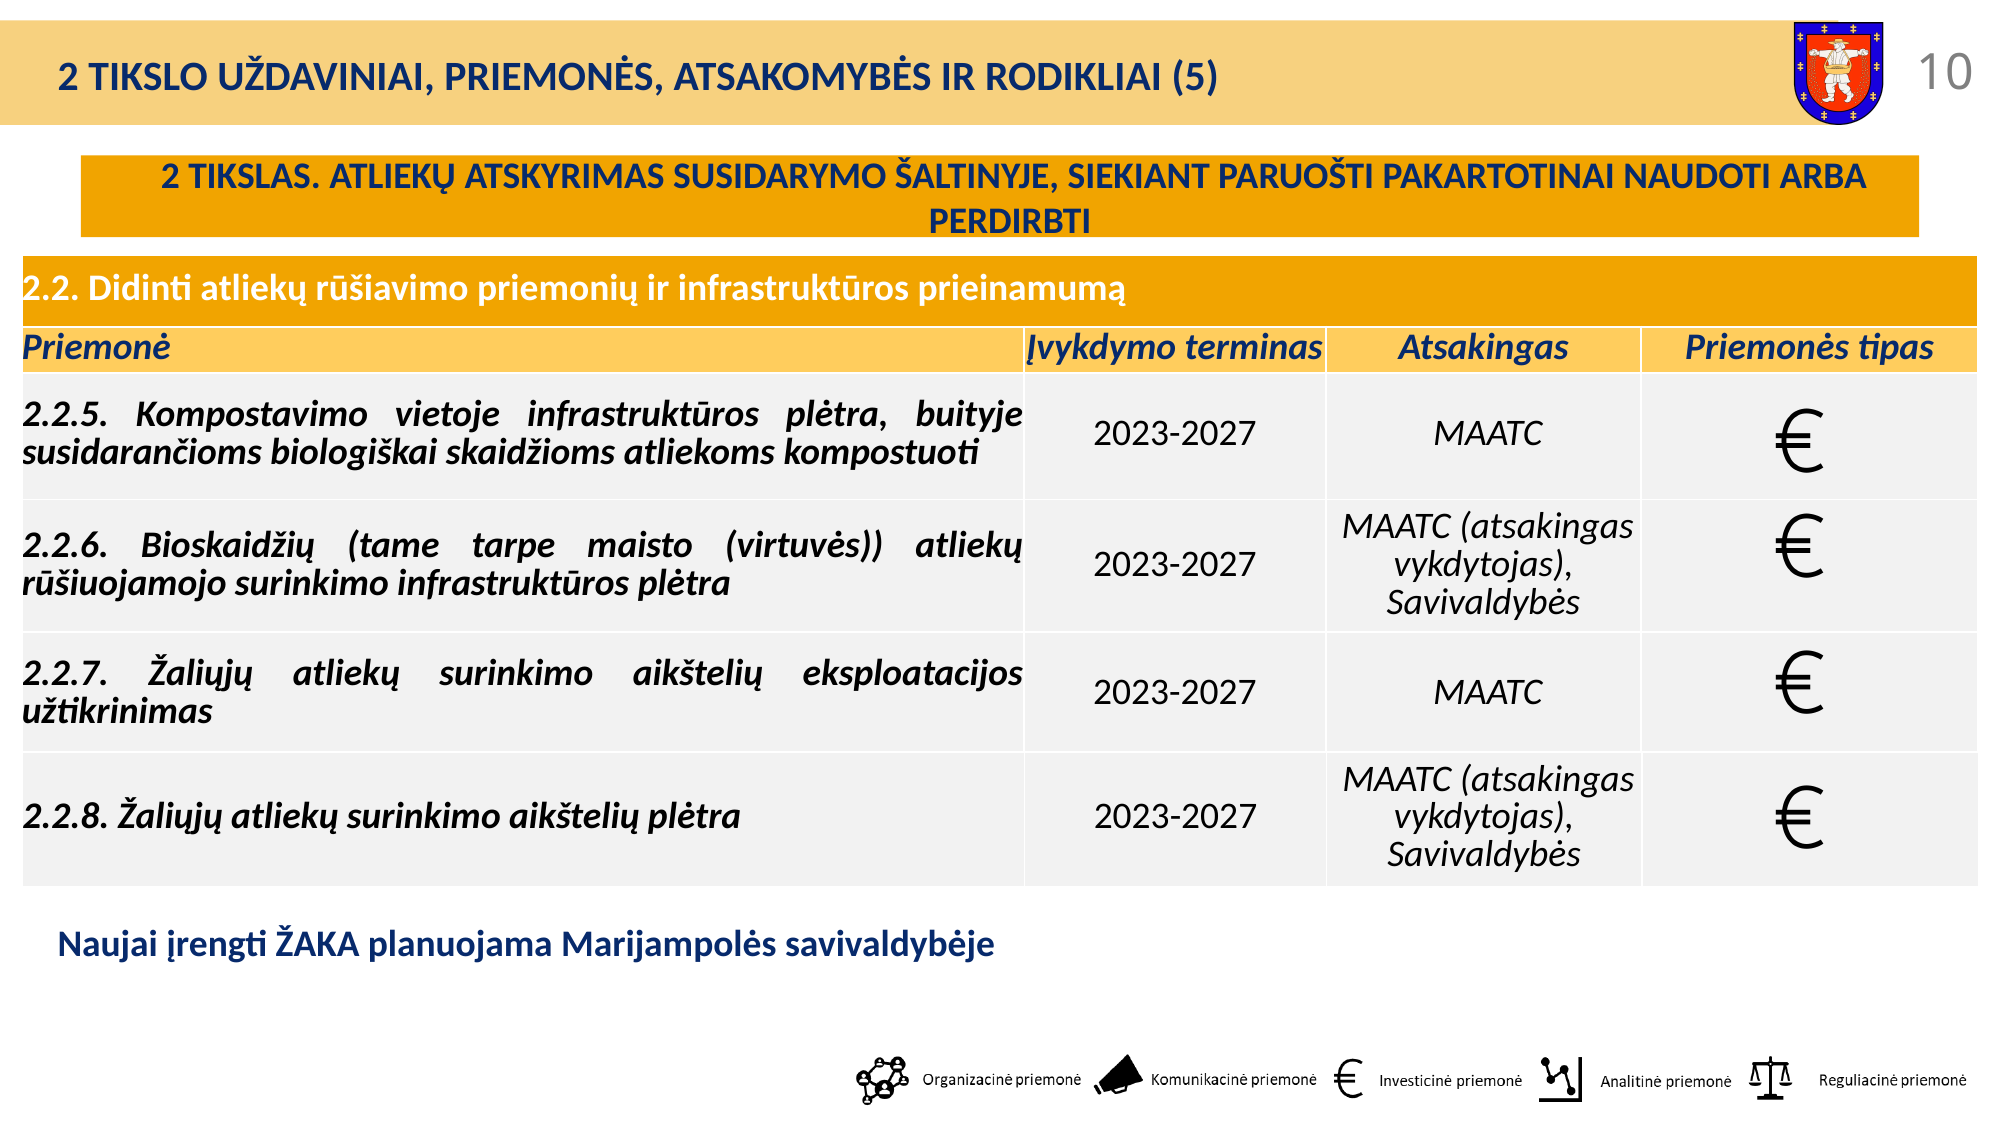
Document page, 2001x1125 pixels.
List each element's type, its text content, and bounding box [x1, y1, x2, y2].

table_header MAATC [1327, 633, 1640, 751]
table_header [1642, 633, 1977, 751]
text_box [80, 154, 99, 238]
table_cell 2.2.5. Kompostavimo vietoje infrastruktūros plėtra, buityje susidarančioms biologiškai skaidžioms atliekoms kompostuoti [23, 374, 1023, 499]
text_box 2 TIKSLO UŽDAVINIAI, PRIEMONĖS, ATSAKOMYBĖS ir rodikliai (5) [42, 40, 1745, 106]
picture [1760, 506, 1839, 585]
text_box [0, 19, 1839, 126]
table_cell Priemonė [23, 328, 1023, 372]
table_header [1643, 753, 1978, 886]
text_box Naujai įrengti ŽAKA planuojama Marijampolės savivaldybėje [42, 911, 1469, 972]
table_cell Priemonės tipas [1642, 328, 1977, 372]
table_cell 2023-2027 [1025, 374, 1325, 499]
table_cell Įvykdymo terminas [1025, 328, 1325, 372]
picture [1760, 778, 1839, 856]
picture [1760, 643, 1839, 721]
slide_number 10 [1890, 22, 1989, 125]
table_cell [1642, 374, 1977, 499]
table_header 2023-2027 [1025, 500, 1325, 631]
table_header MAATC (atsakingas vykdytojas), Savivaldybės [1327, 500, 1640, 631]
table_header 2023-2027 [1025, 633, 1325, 751]
picture [852, 1044, 2000, 1111]
table_cell MAATC [1327, 374, 1640, 499]
table_header 2.2.8. Žaliųjų atliekų surinkimo aikštelių plėtra [23, 753, 1024, 886]
table_header 2.2.6. Bioskaidžių (tame tarpe maisto (virtuvės)) atliekų rūšiuojamojo surinkimo infrastruktūros plėtra [23, 500, 1023, 631]
picture [1760, 401, 1839, 480]
table_header MAATC (atsakingas vykdytojas), Savivaldybės [1327, 753, 1641, 886]
table_header 2.2.7. Žaliųjų atliekų surinkimo aikštelių eksploatacijos užtikrinimas [23, 633, 1023, 751]
table_header 2.2. Didinti atliekų rūšiavimo priemonių ir infrastruktūros prieinamumą [23, 256, 1977, 326]
table_header [1642, 500, 1977, 631]
picture [1786, 22, 1890, 125]
table_cell Atsakingas [1327, 328, 1640, 372]
text_box 2 TIKSLAS. ATLIEKŲ ATSKYRIMAS SUSIDARYMO ŠALTINYJE, SIEKIANT PARUOŠTI PAKARTOTINAI NAUDOTI ARBA PERDIRBTI [99, 143, 1930, 248]
table_header 2023-2027 [1025, 753, 1326, 886]
